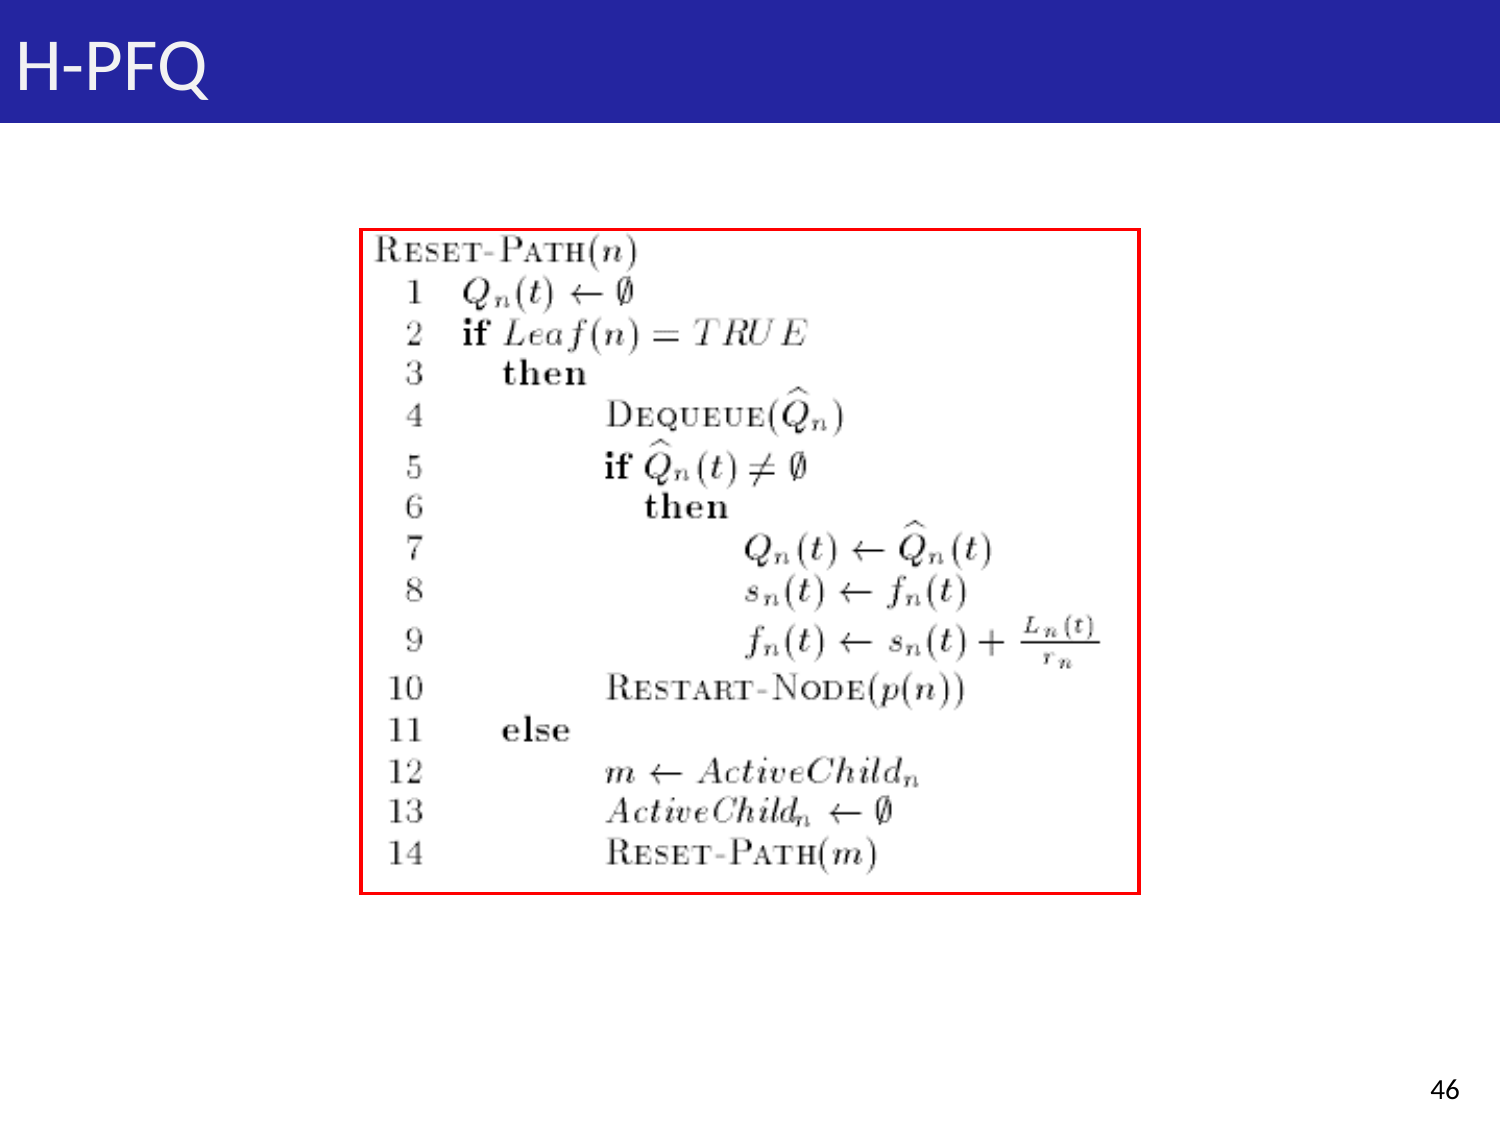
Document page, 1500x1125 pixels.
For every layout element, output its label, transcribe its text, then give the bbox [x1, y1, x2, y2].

title H-PFQ [0, 0, 1500, 123]
picture [362, 230, 1138, 892]
slide_number 46 [1162, 1062, 1475, 1100]
